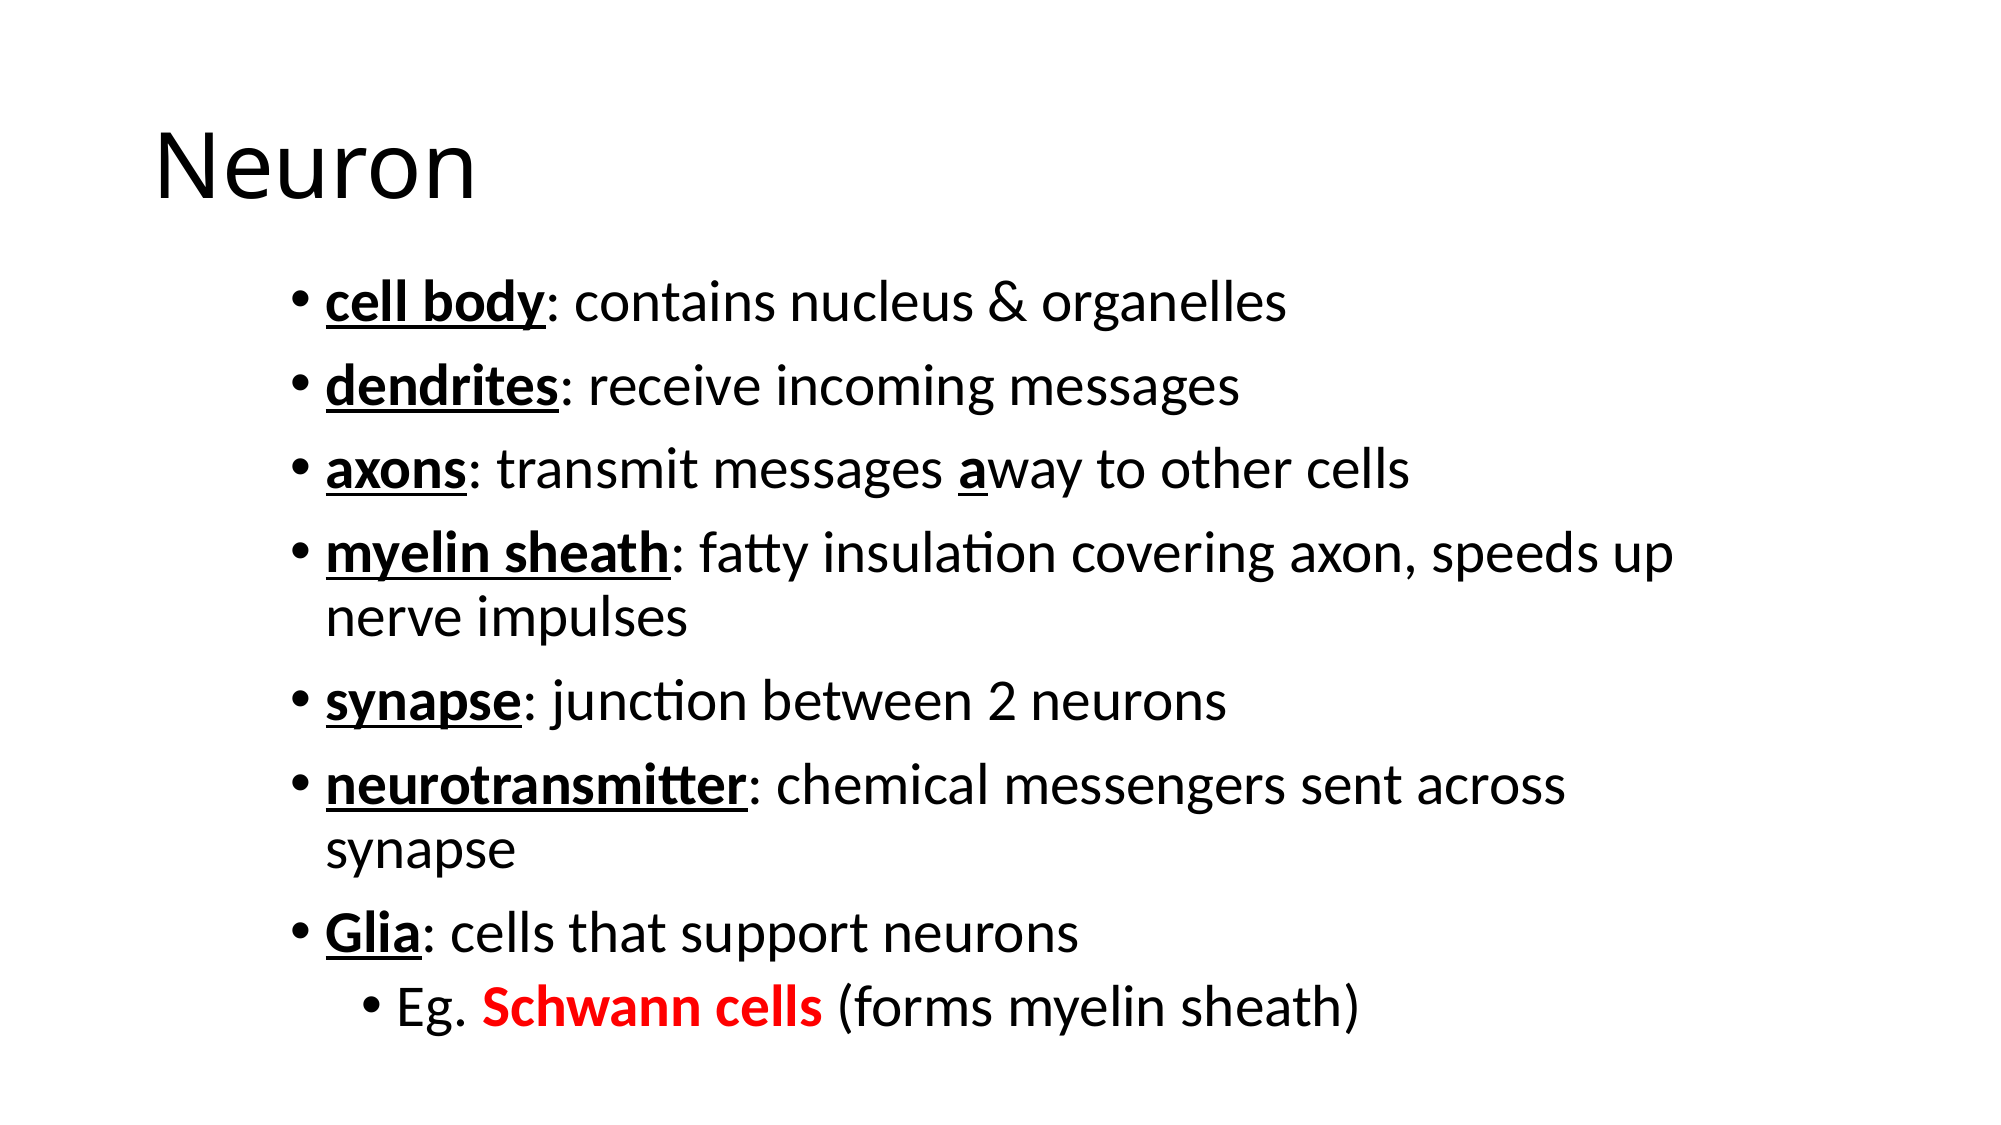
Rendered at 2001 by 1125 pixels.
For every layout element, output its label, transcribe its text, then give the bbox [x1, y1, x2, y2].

list cell body: contains nucleus & organelles dendrites: receive incoming messages axons: transmit messages away to other cells myelin sheath: fatty insulation covering axon, speeds up nerve impulses synapse: junction between 2 neurons neurotransmitter: chemical messengers sent across synapse Glia: cells that support neurons Eg. Schwann cells (forms myelin sheath) [275, 262, 1738, 1050]
title Neuron [137, 59, 1863, 278]
